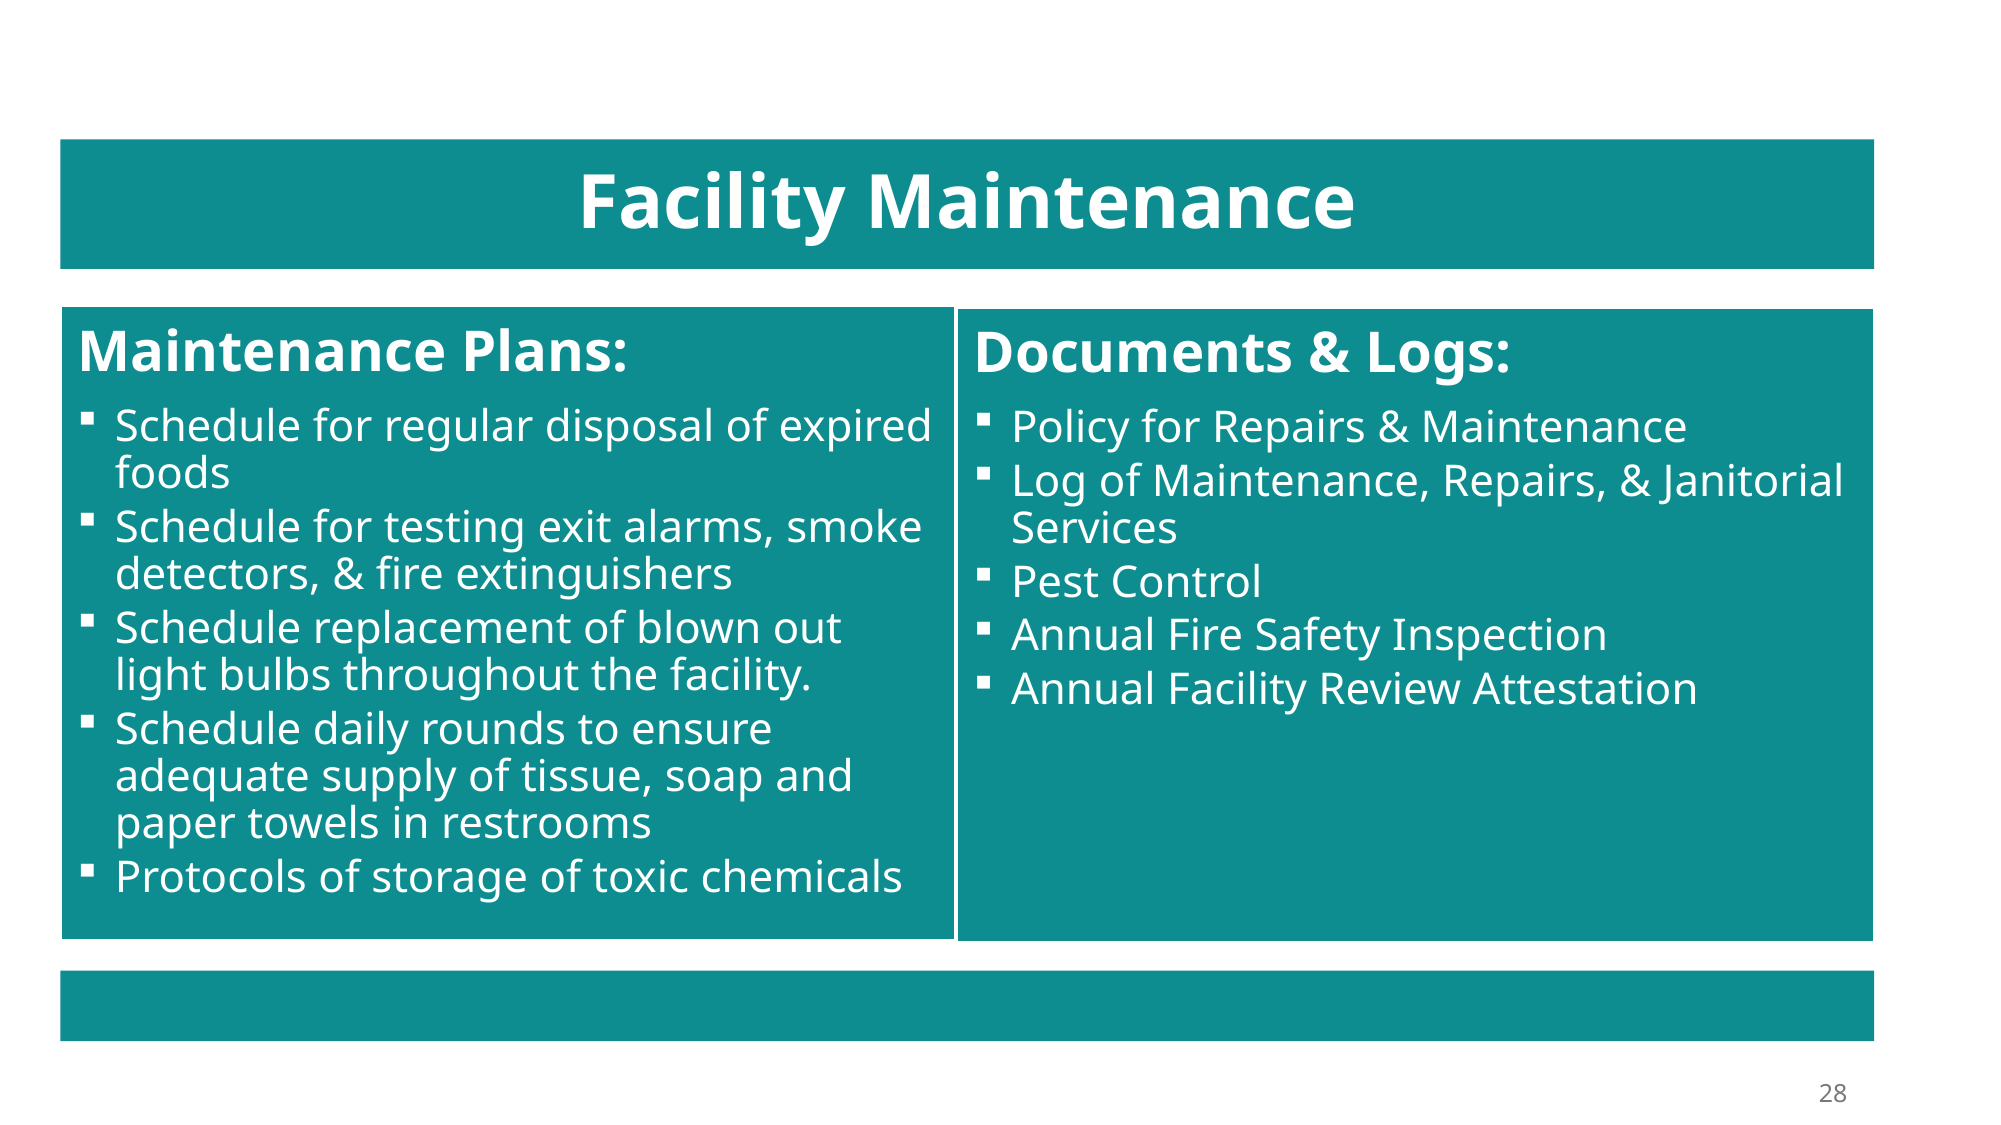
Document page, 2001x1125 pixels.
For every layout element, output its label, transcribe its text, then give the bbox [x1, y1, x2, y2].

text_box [59, 56, 1875, 1066]
slide_number 28 [1412, 1066, 1863, 1125]
